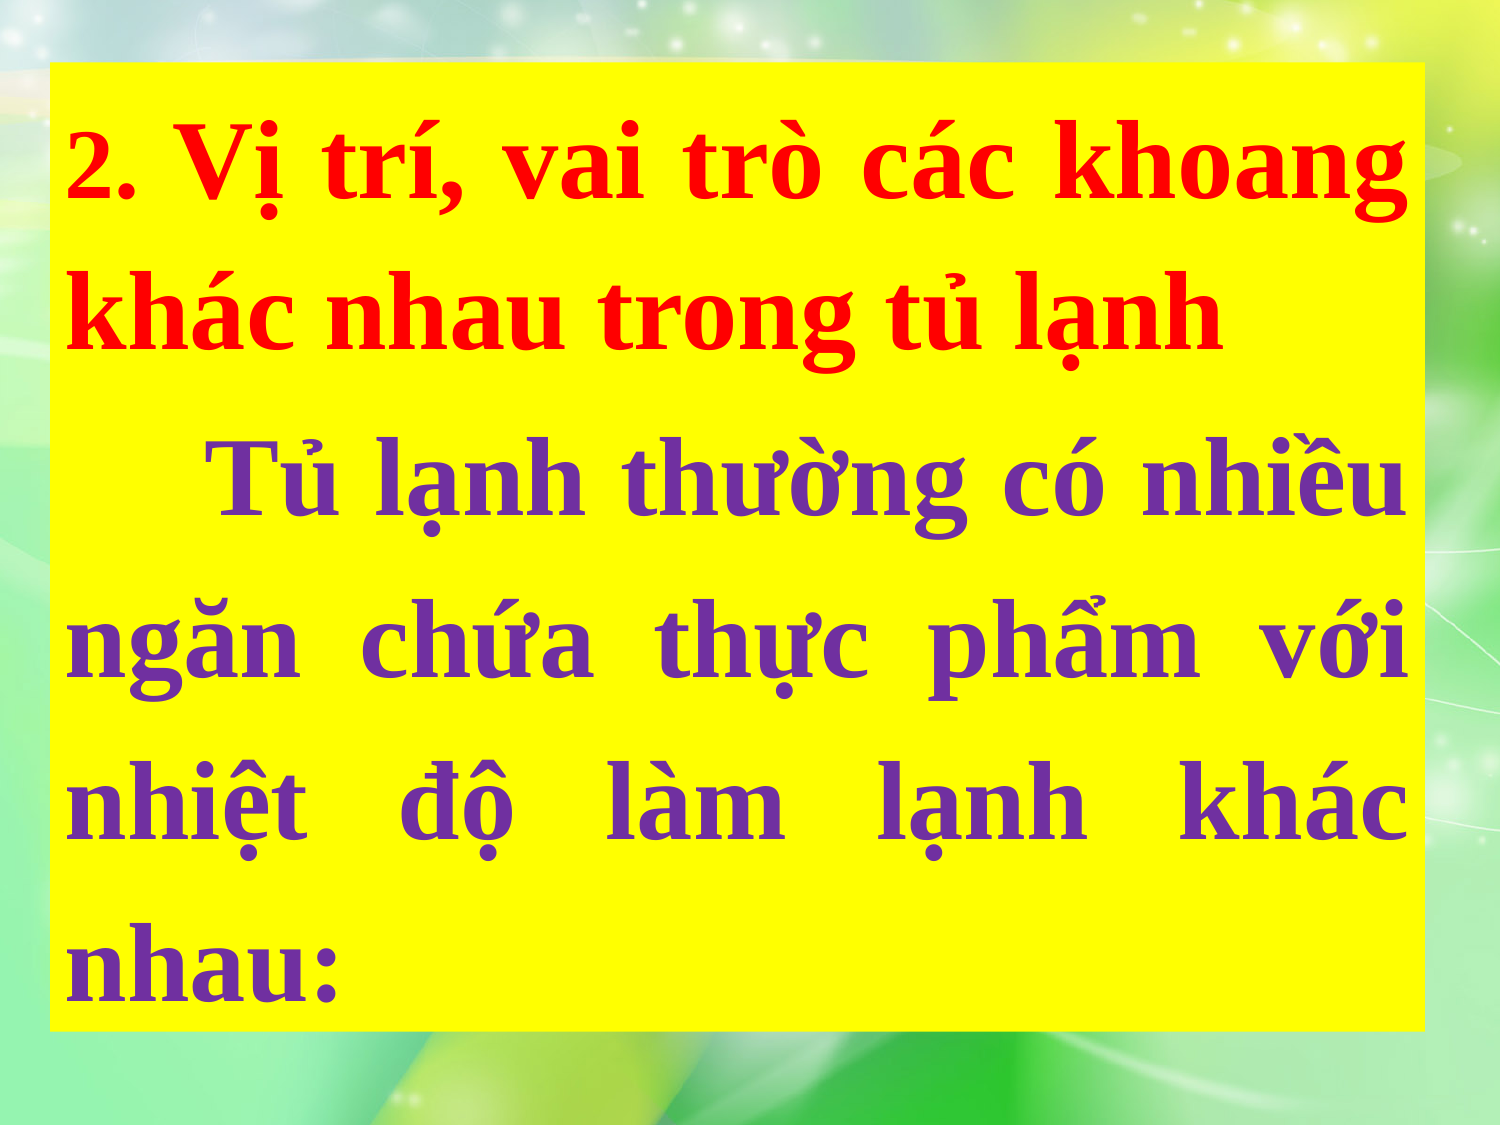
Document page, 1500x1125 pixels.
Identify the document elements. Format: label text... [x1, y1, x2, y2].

picture [0, 0, 1500, 1125]
text_box 2. Vị trí, vai trò các khoang khác nhau trong tủ lạnh Tủ lạnh thường có nhiều ngăn chứa thực phẩm với nhiệt độ làm lạnh khác nhau: [50, 62, 1425, 1032]
